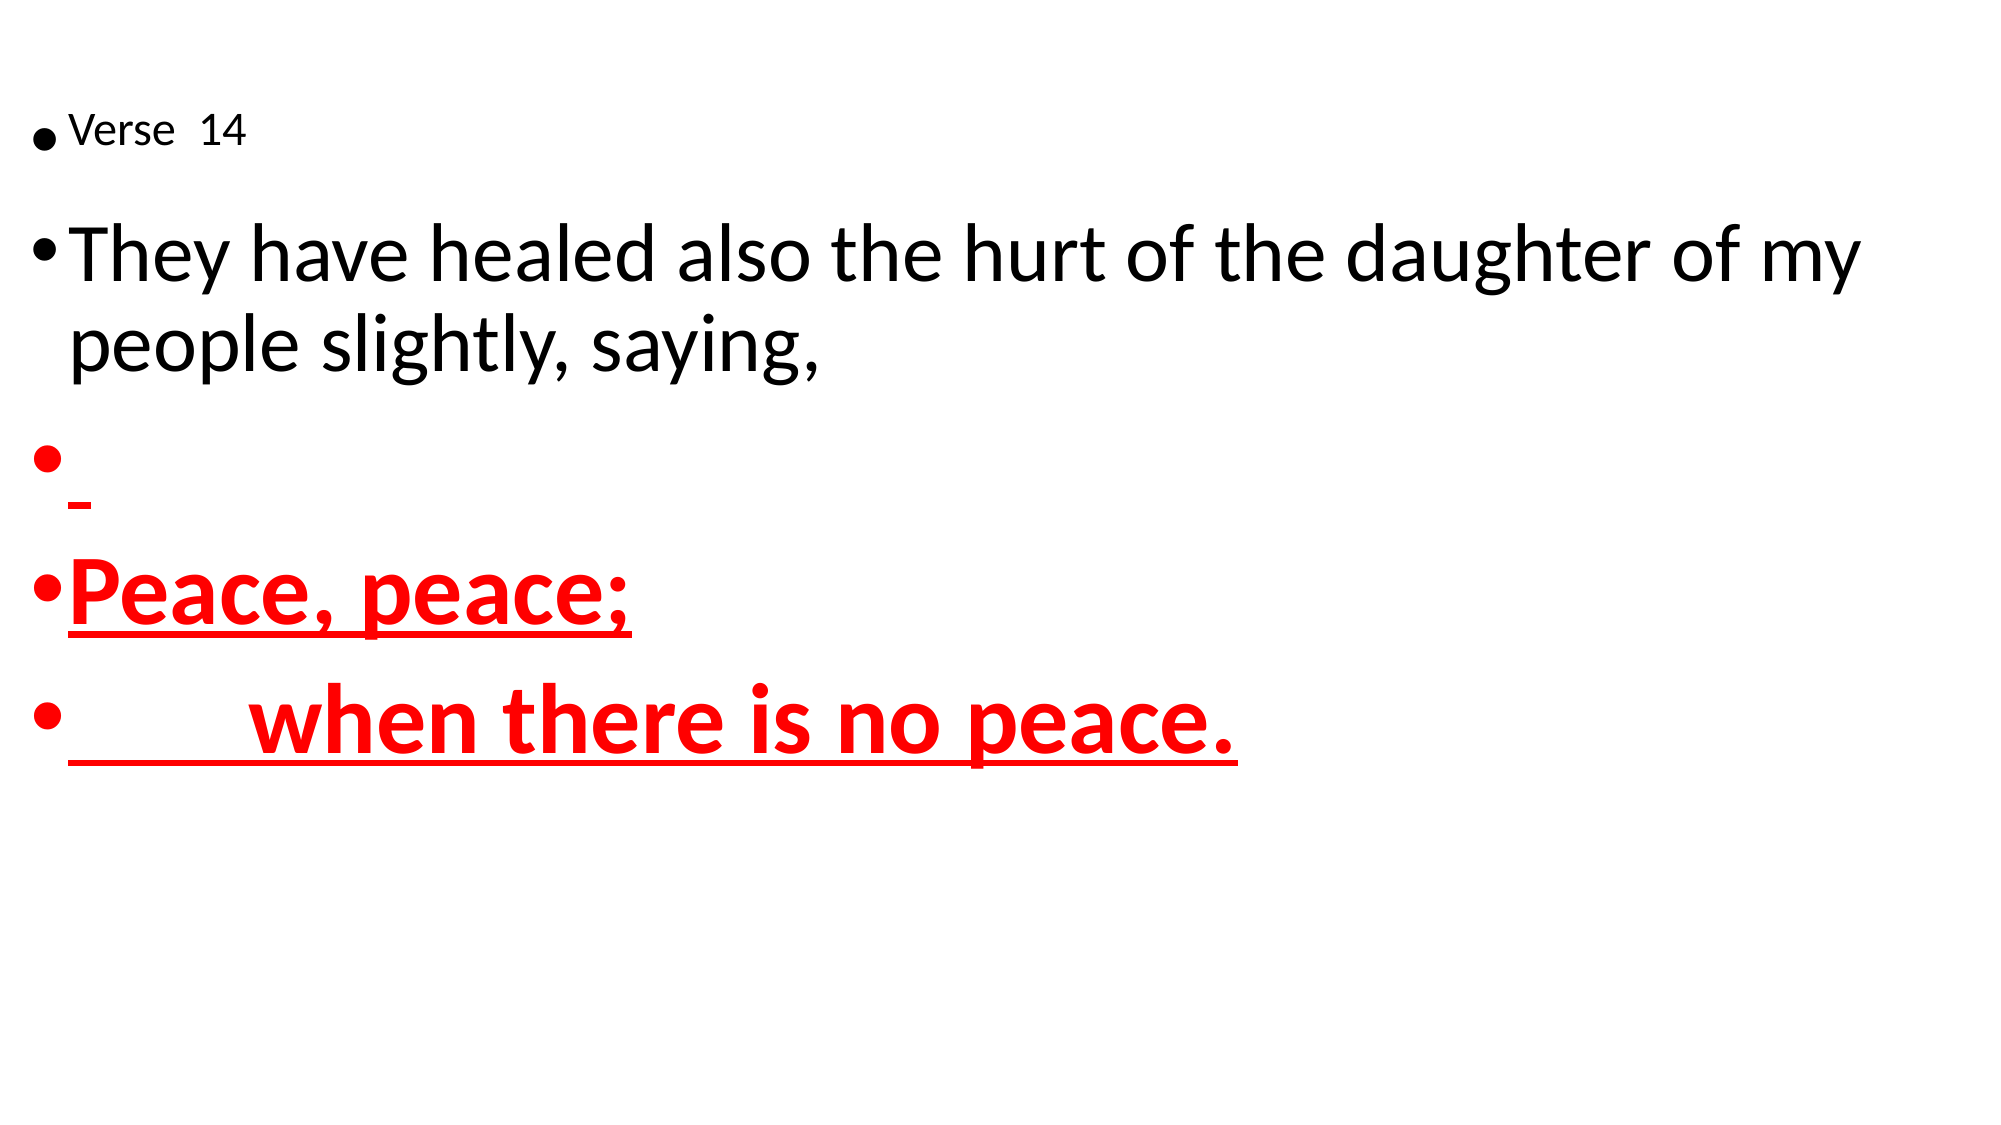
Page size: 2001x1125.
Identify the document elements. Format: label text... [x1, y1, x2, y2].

list Verse 14 They have healed also the hurt of the daughter of my people slightly, saying, Peace, peace; when there is no peace. [15, 0, 2000, 1112]
